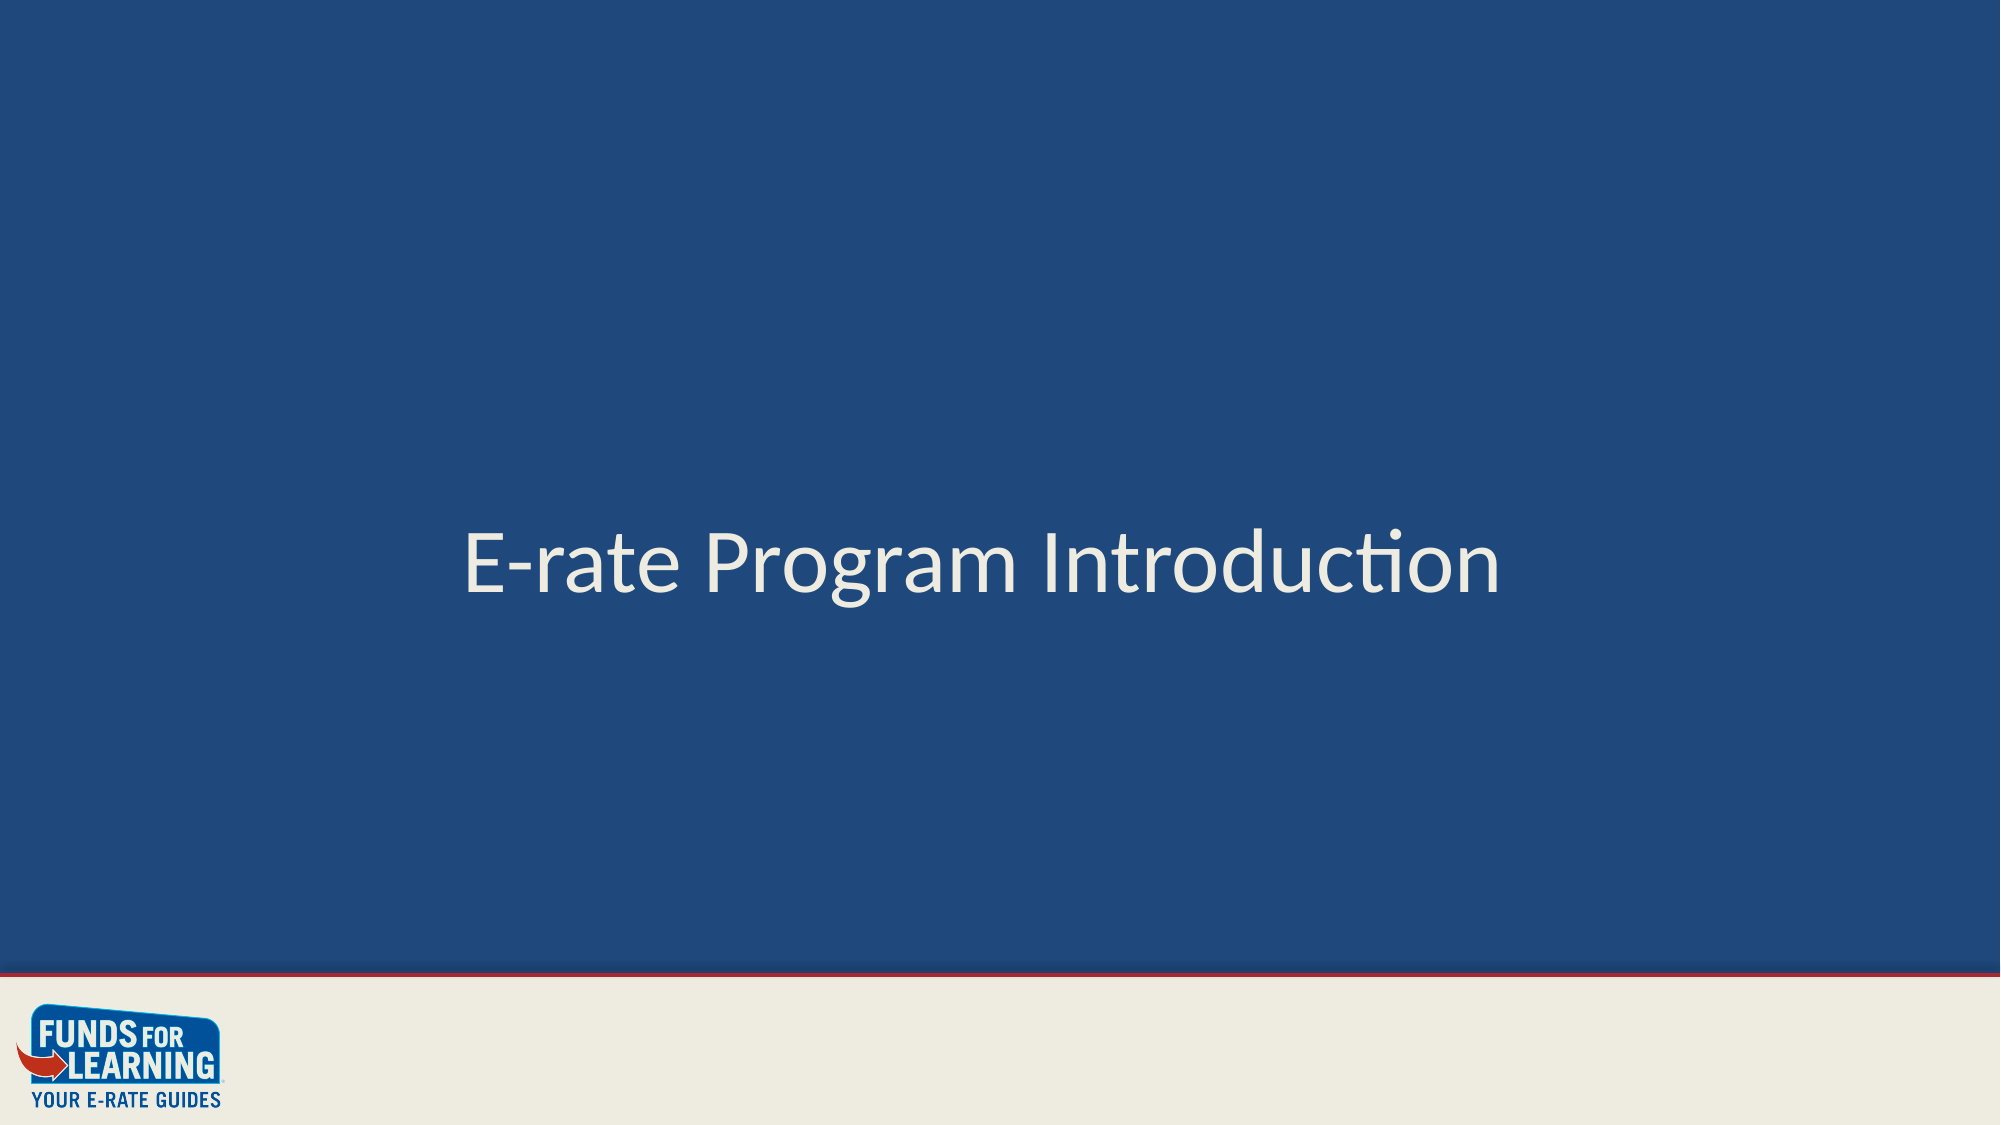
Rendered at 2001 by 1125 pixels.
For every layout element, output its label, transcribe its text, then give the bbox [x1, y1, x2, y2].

picture [15, 1003, 225, 1108]
subtitle E-rate Program Introduction [283, 437, 1684, 675]
